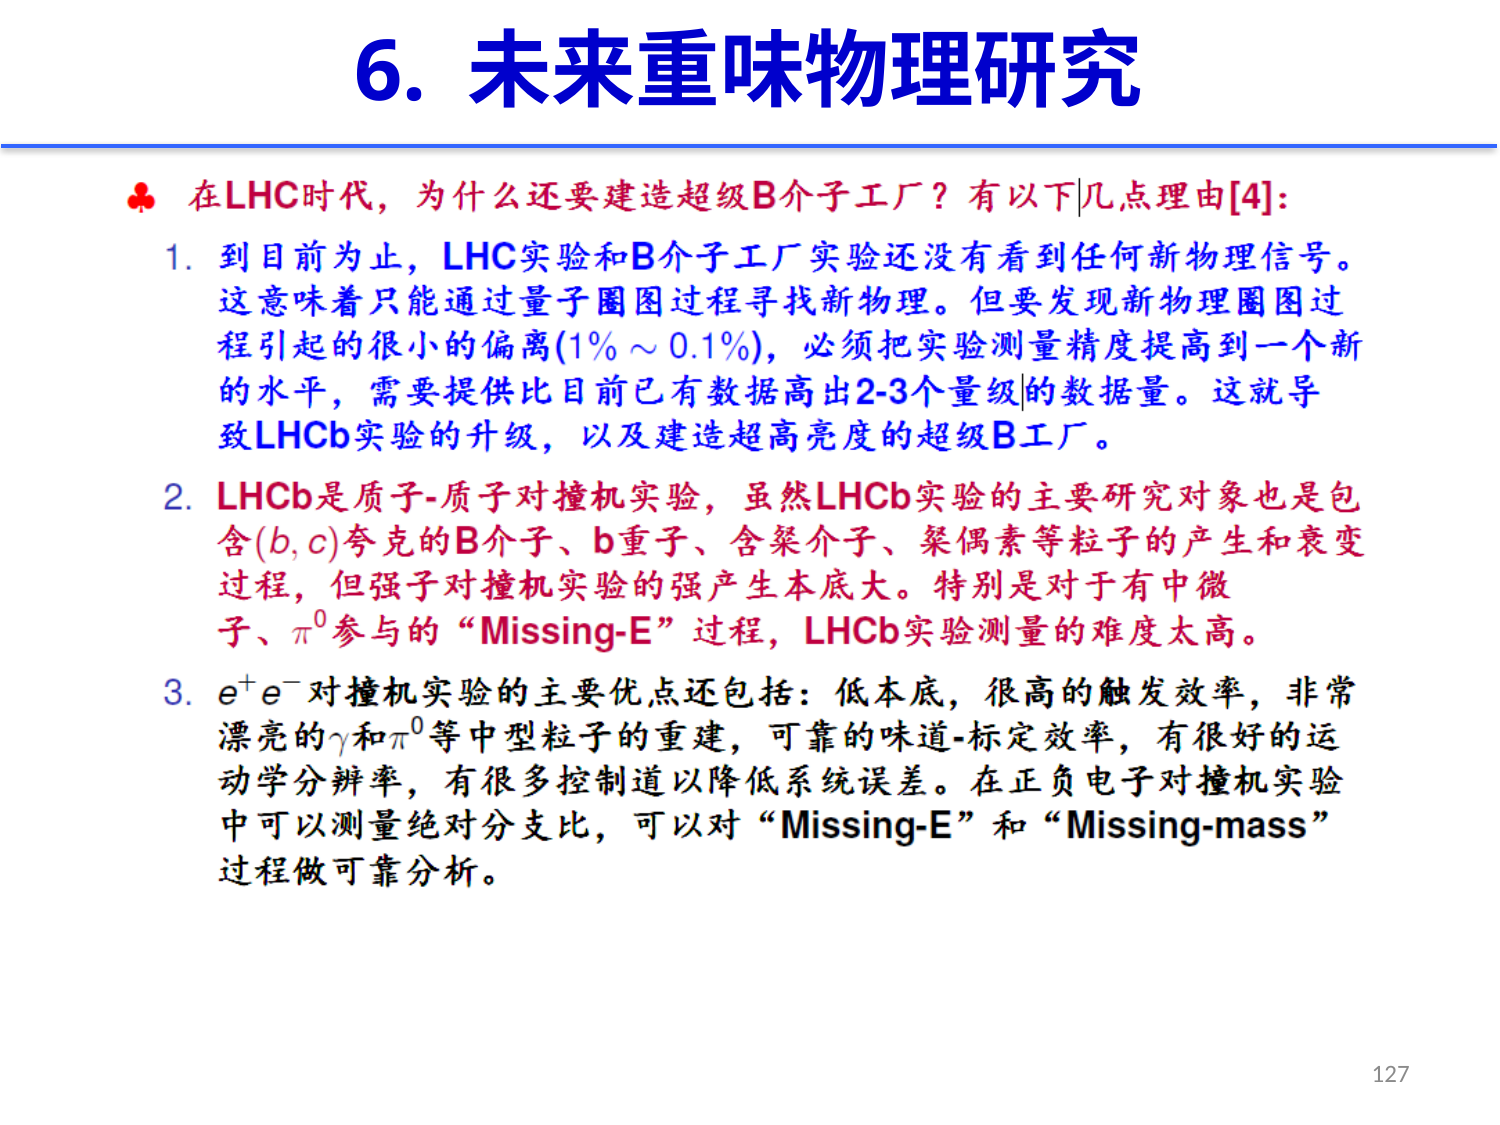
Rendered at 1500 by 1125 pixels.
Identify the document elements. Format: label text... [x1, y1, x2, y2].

picture [107, 163, 1426, 909]
title 6. 未来重味物理研究 [1, 8, 1496, 126]
slide_number 127 [1074, 1042, 1425, 1103]
